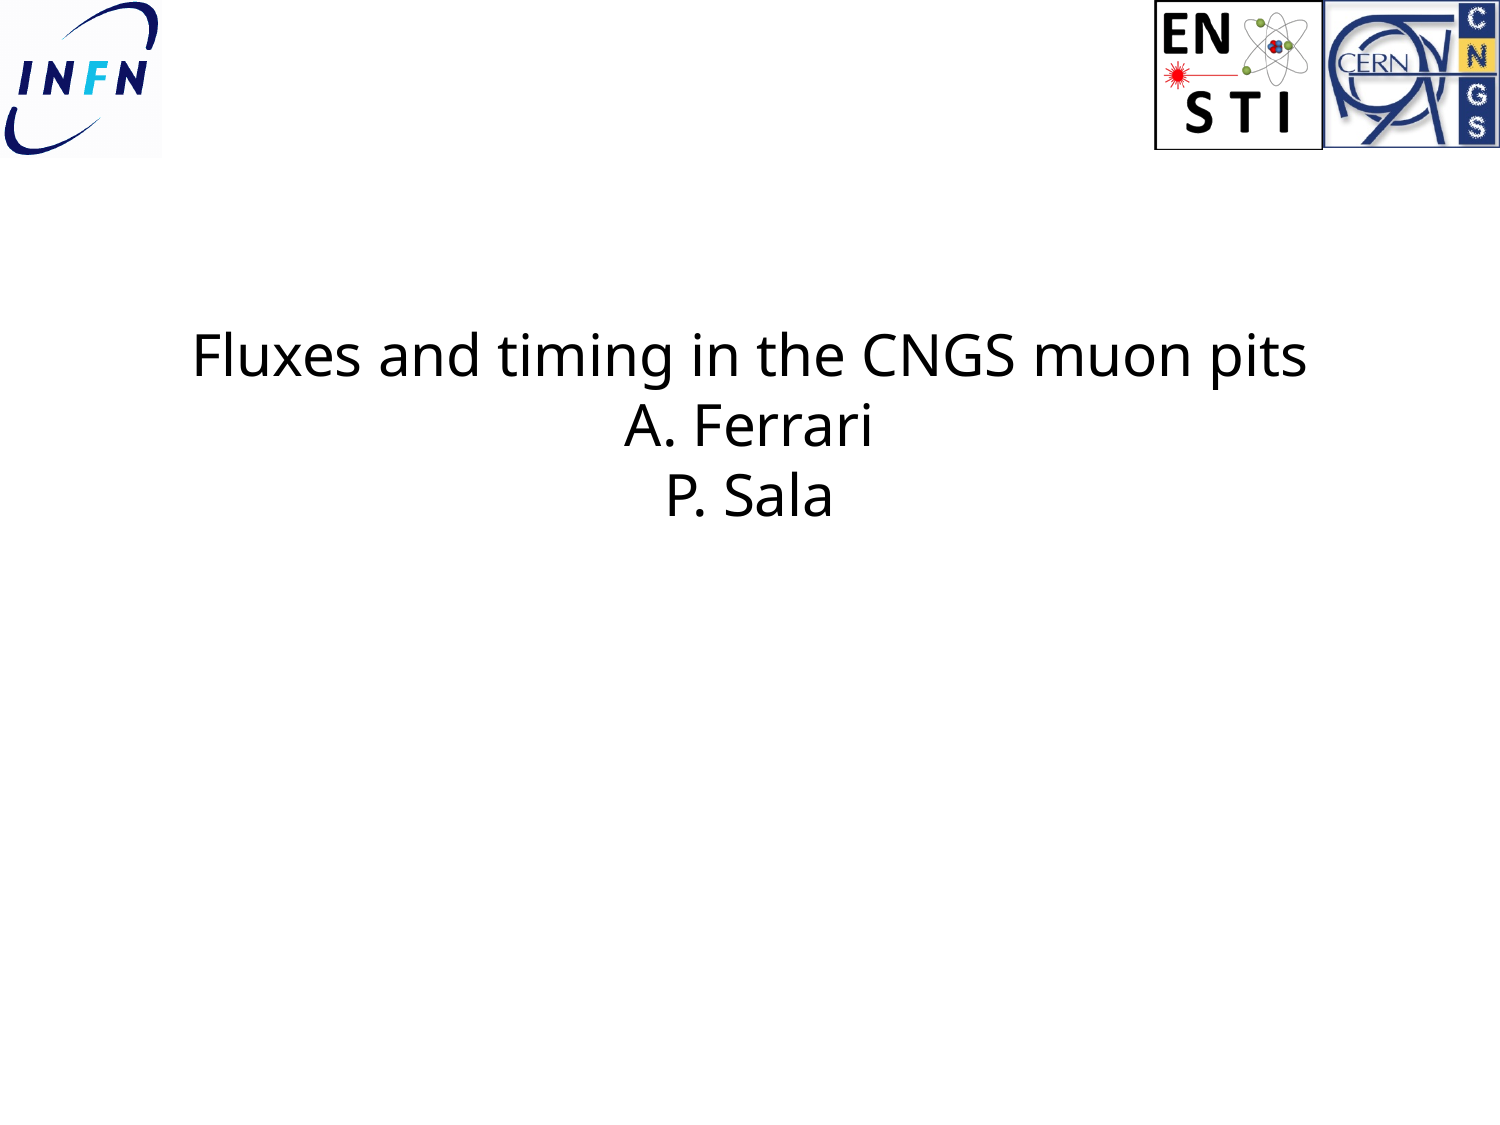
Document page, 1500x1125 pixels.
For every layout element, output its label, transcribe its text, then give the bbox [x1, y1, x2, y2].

title Fluxes and timing in the CNGS muon pits A. Ferrari P. Sala [112, 337, 1388, 579]
picture [0, 0, 162, 158]
picture [1154, 0, 1500, 150]
